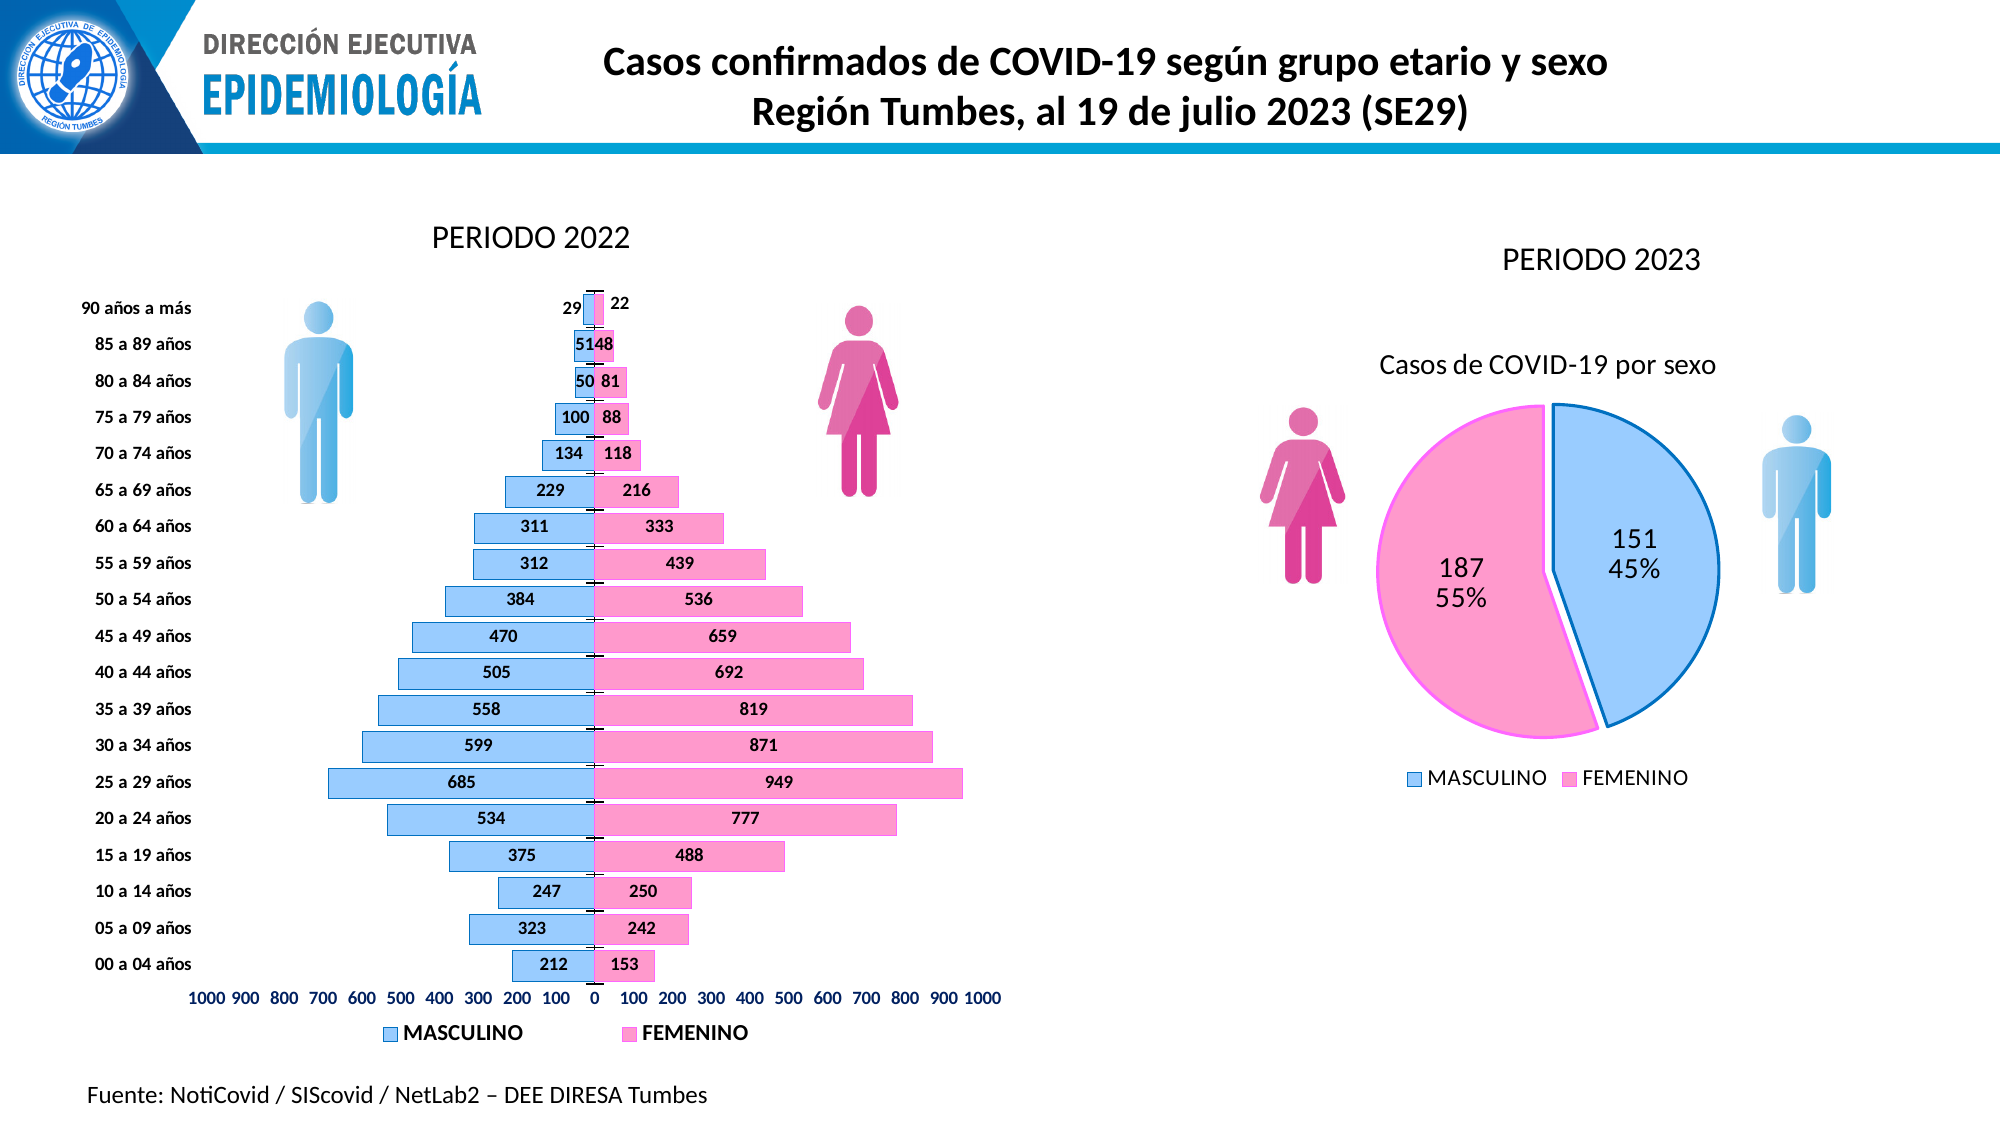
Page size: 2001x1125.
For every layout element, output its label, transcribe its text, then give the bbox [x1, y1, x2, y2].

text_box Fuente: NotiCovid / SIScovid / NetLab2 – DEE DIRESA Tumbes [72, 1071, 1228, 1116]
text_box Casos confirmados de COVID-19 según grupo etario y sexo Región Tumbes, al 19 de julio 2023 (SE29) [512, 26, 1710, 142]
text_box [0, 142, 2000, 155]
text_box PERIODO 2023 [1317, 229, 1887, 285]
picture [0, 0, 512, 154]
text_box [61, 275, 1021, 1072]
text_box PERIODO 2022 [246, 208, 816, 263]
chart [1158, 326, 1939, 798]
